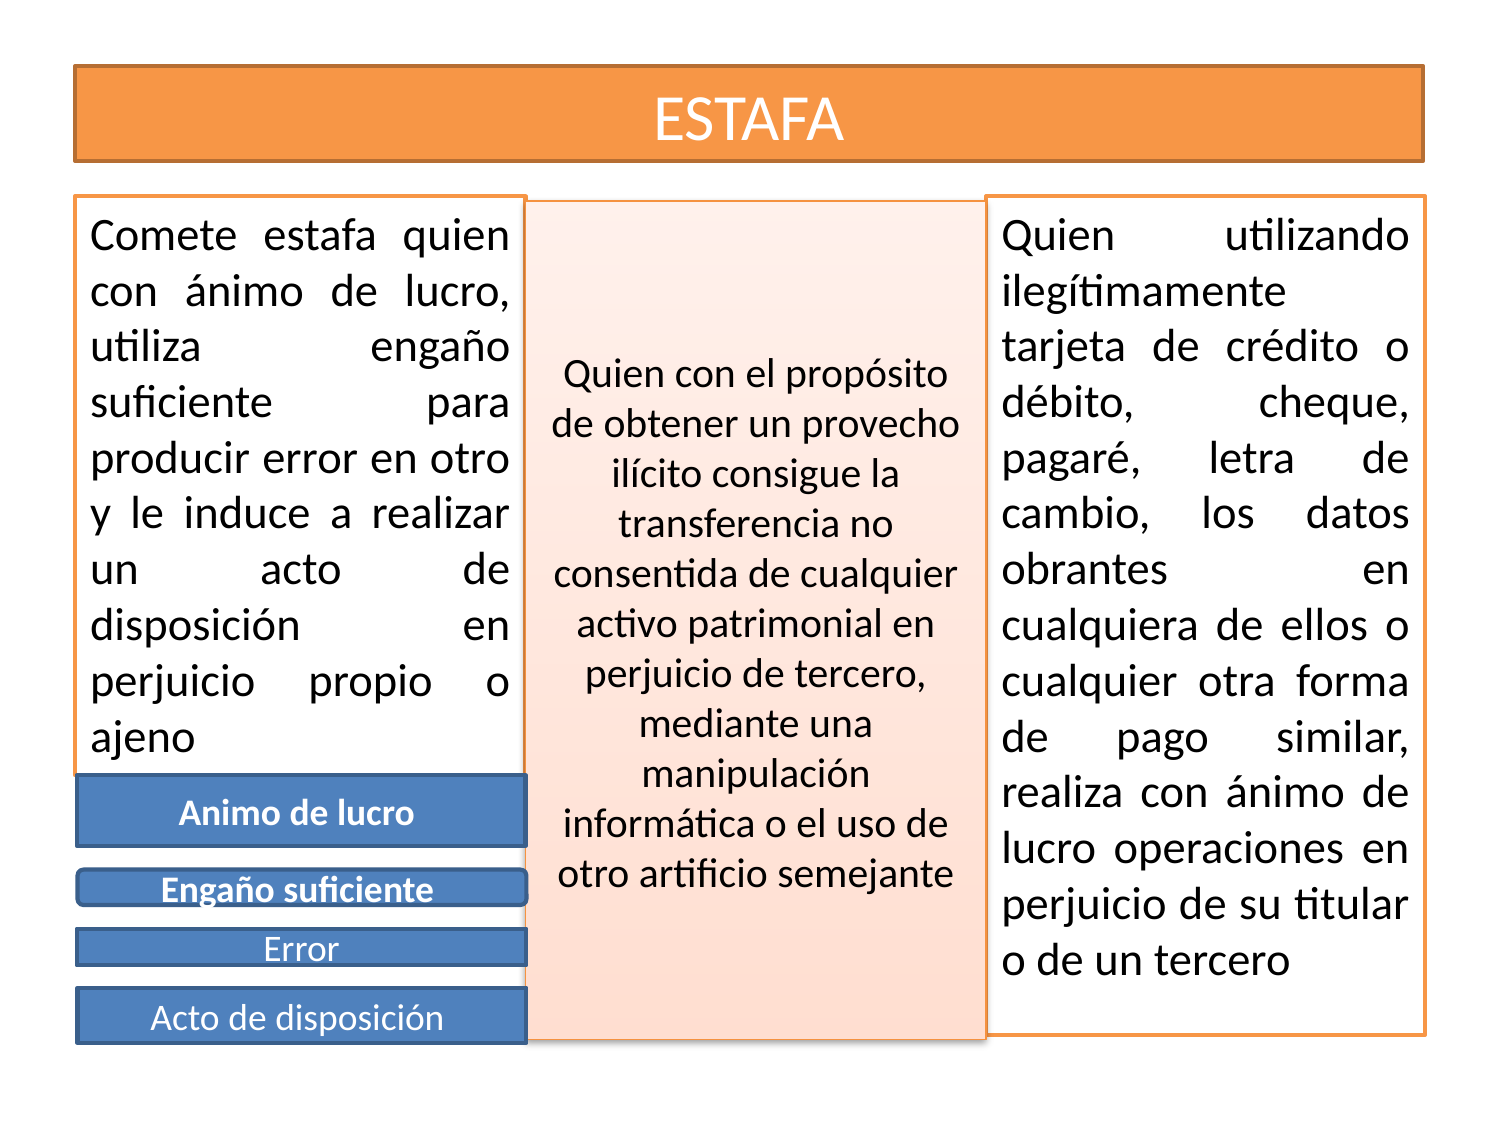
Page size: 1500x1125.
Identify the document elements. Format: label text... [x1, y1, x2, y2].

text_box Acto de disposición [75, 986, 528, 1045]
text_box Animo de lucro [75, 773, 528, 848]
text_box Quien con el propósito de obtener un provecho ilícito consigue la transferencia no consentida de cualquier activo patrimonial en perjuicio de tercero, mediante una manipulación informática o el uso de otro artificio semejante [525, 200, 987, 1040]
title ESTAFA [73, 64, 1425, 163]
list Comete estafa quien con ánimo de lucro, utiliza engaño suficiente para producir error en otro y le induce a realizar un acto de disposición en perjuicio propio o ajeno [73, 194, 528, 777]
list Quien utilizando ilegítimamente tarjeta de crédito o débito, cheque, pagaré, letra de cambio, los datos obrantes en cualquiera de ellos o cualquier otra forma de pago similar, realiza con ánimo de lucro operaciones en perjuicio de su titular o de un tercero [984, 194, 1427, 1037]
text_box Error [75, 927, 528, 967]
text_box Engaño suficiente [75, 867, 529, 908]
